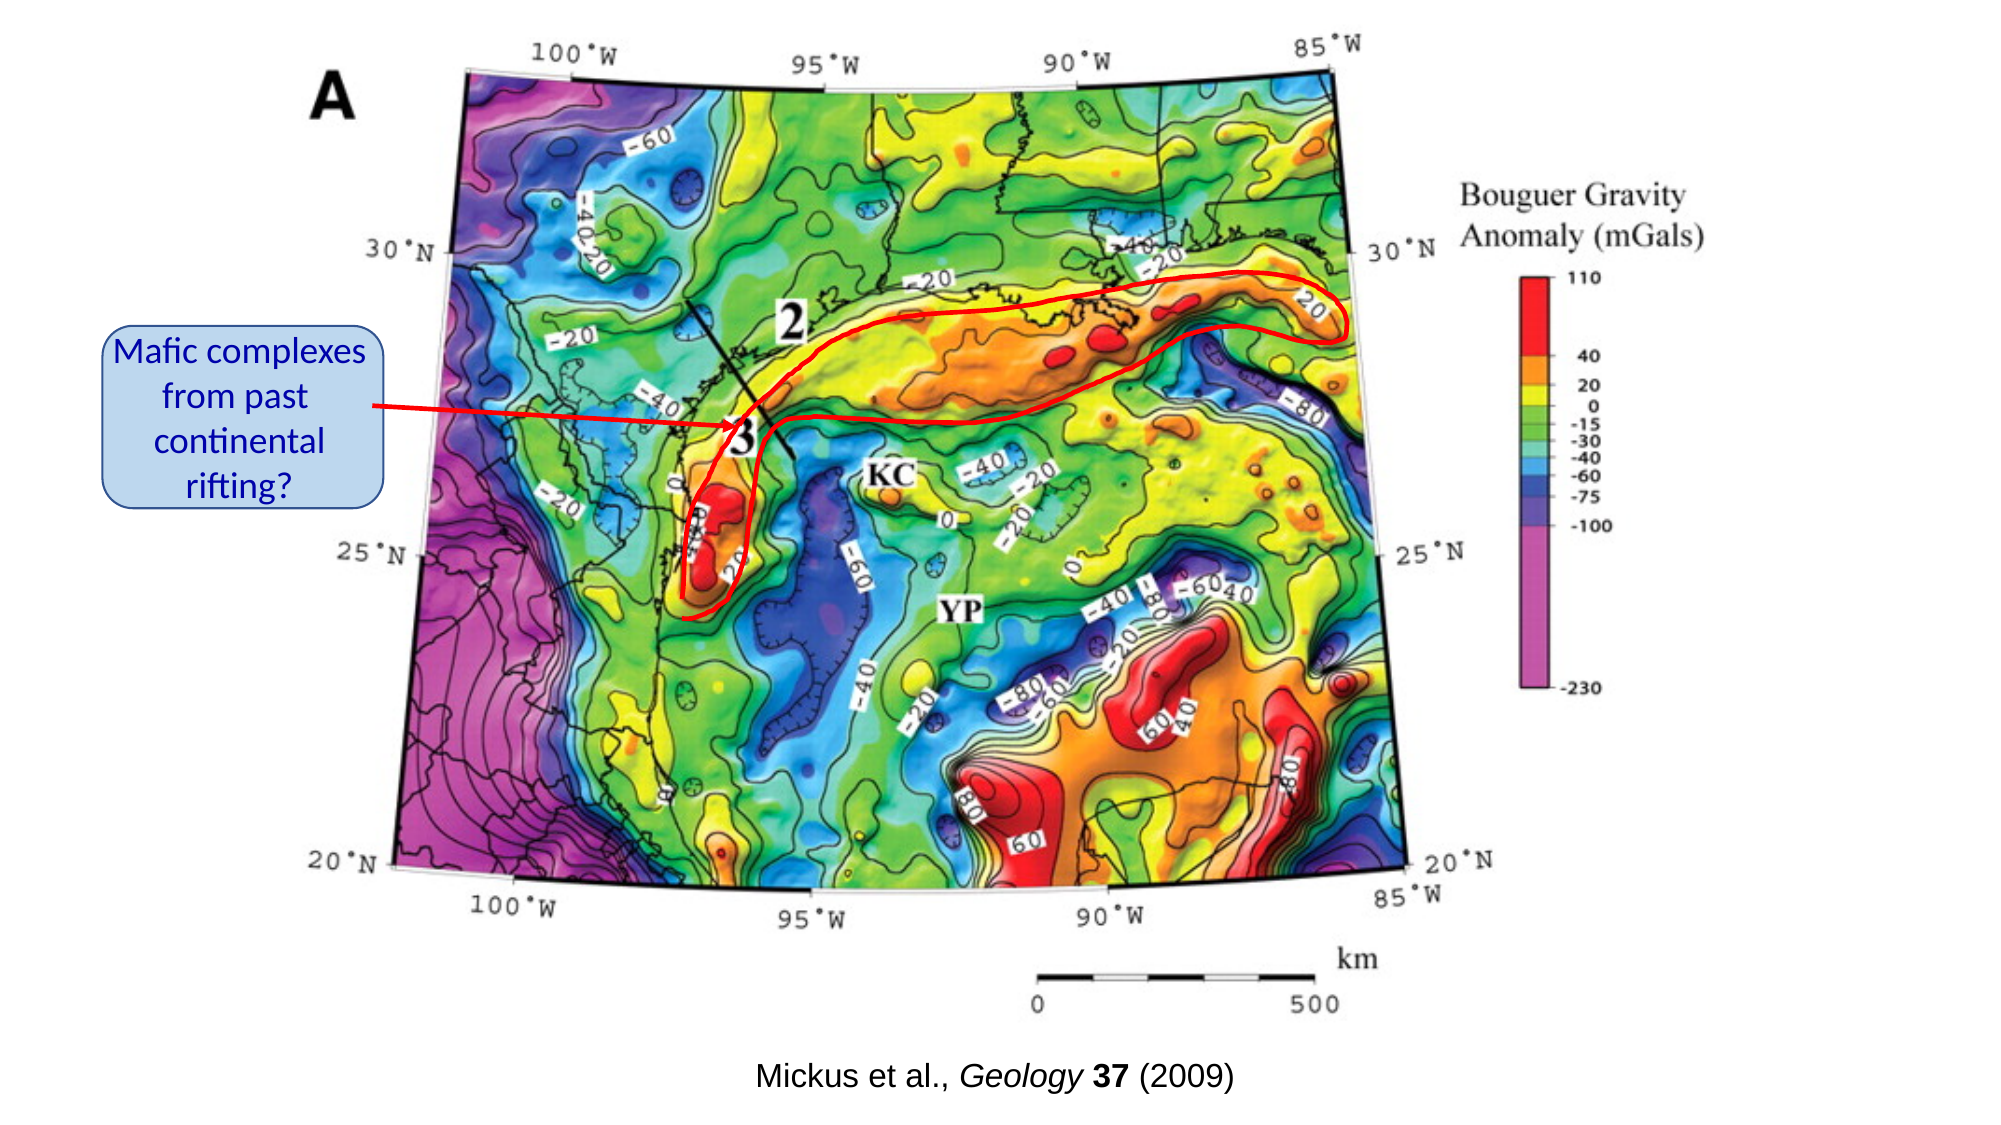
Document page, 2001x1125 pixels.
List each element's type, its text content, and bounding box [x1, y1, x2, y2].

picture [287, 23, 1713, 1034]
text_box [372, 405, 737, 427]
text_box Mickus et al., Geology 37 (2009) [740, 1046, 1260, 1102]
text_box Mafic complexes from past continental rifting? [97, 318, 287, 514]
